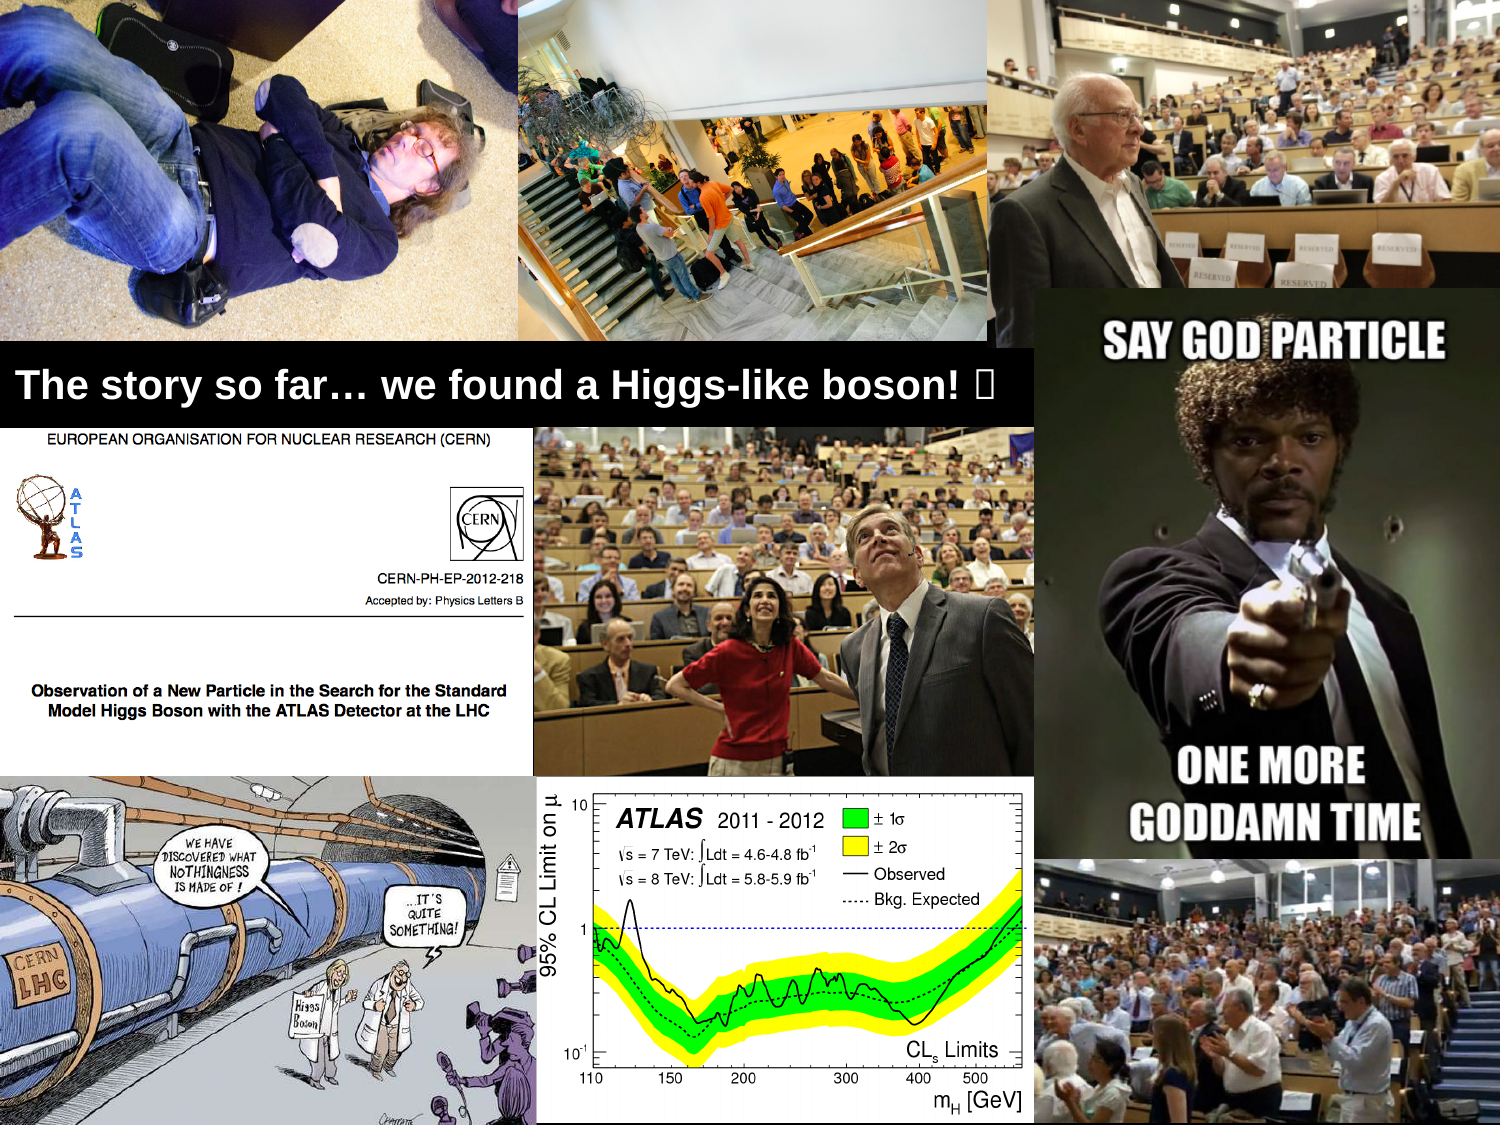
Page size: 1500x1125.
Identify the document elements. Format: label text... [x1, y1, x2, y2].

text_box The story so far… we found a Higgs-like boson!  [0, 350, 1029, 415]
picture [0, 0, 1500, 1125]
